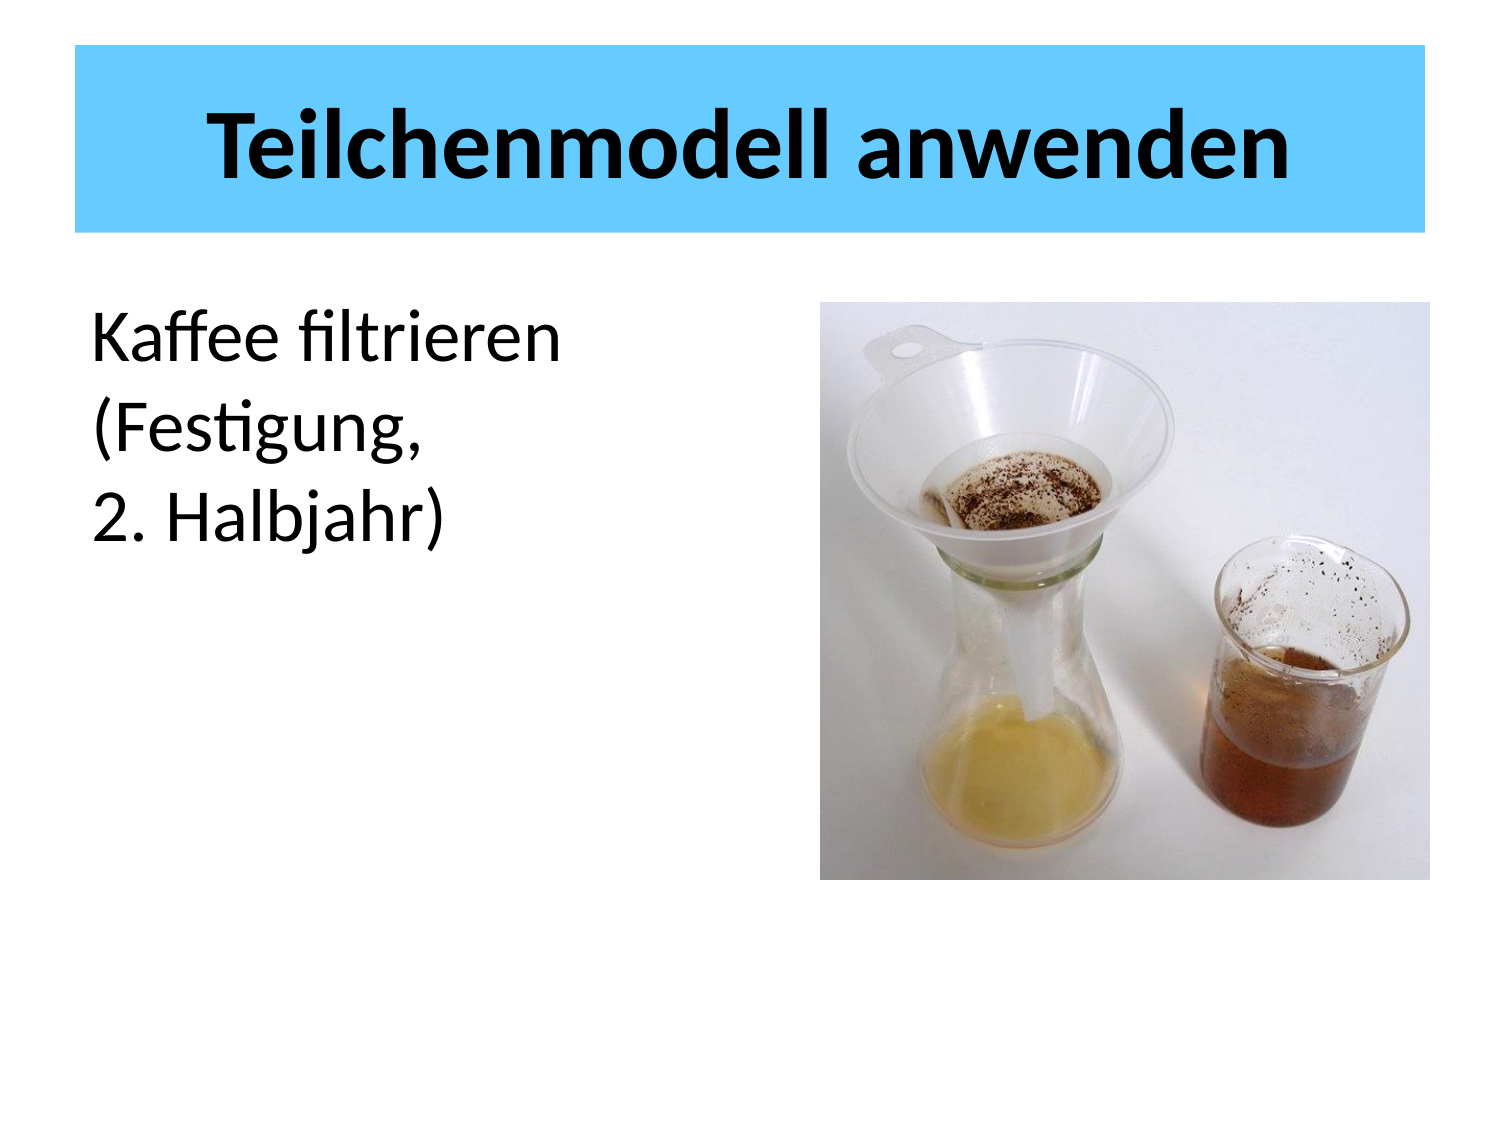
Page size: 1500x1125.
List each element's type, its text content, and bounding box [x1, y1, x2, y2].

text_box Kaffee filtrieren (Festigung, 2. Halbjahr) [76, 278, 1341, 564]
picture [820, 302, 1430, 880]
title Teilchenmodell anwenden [75, 45, 1425, 233]
